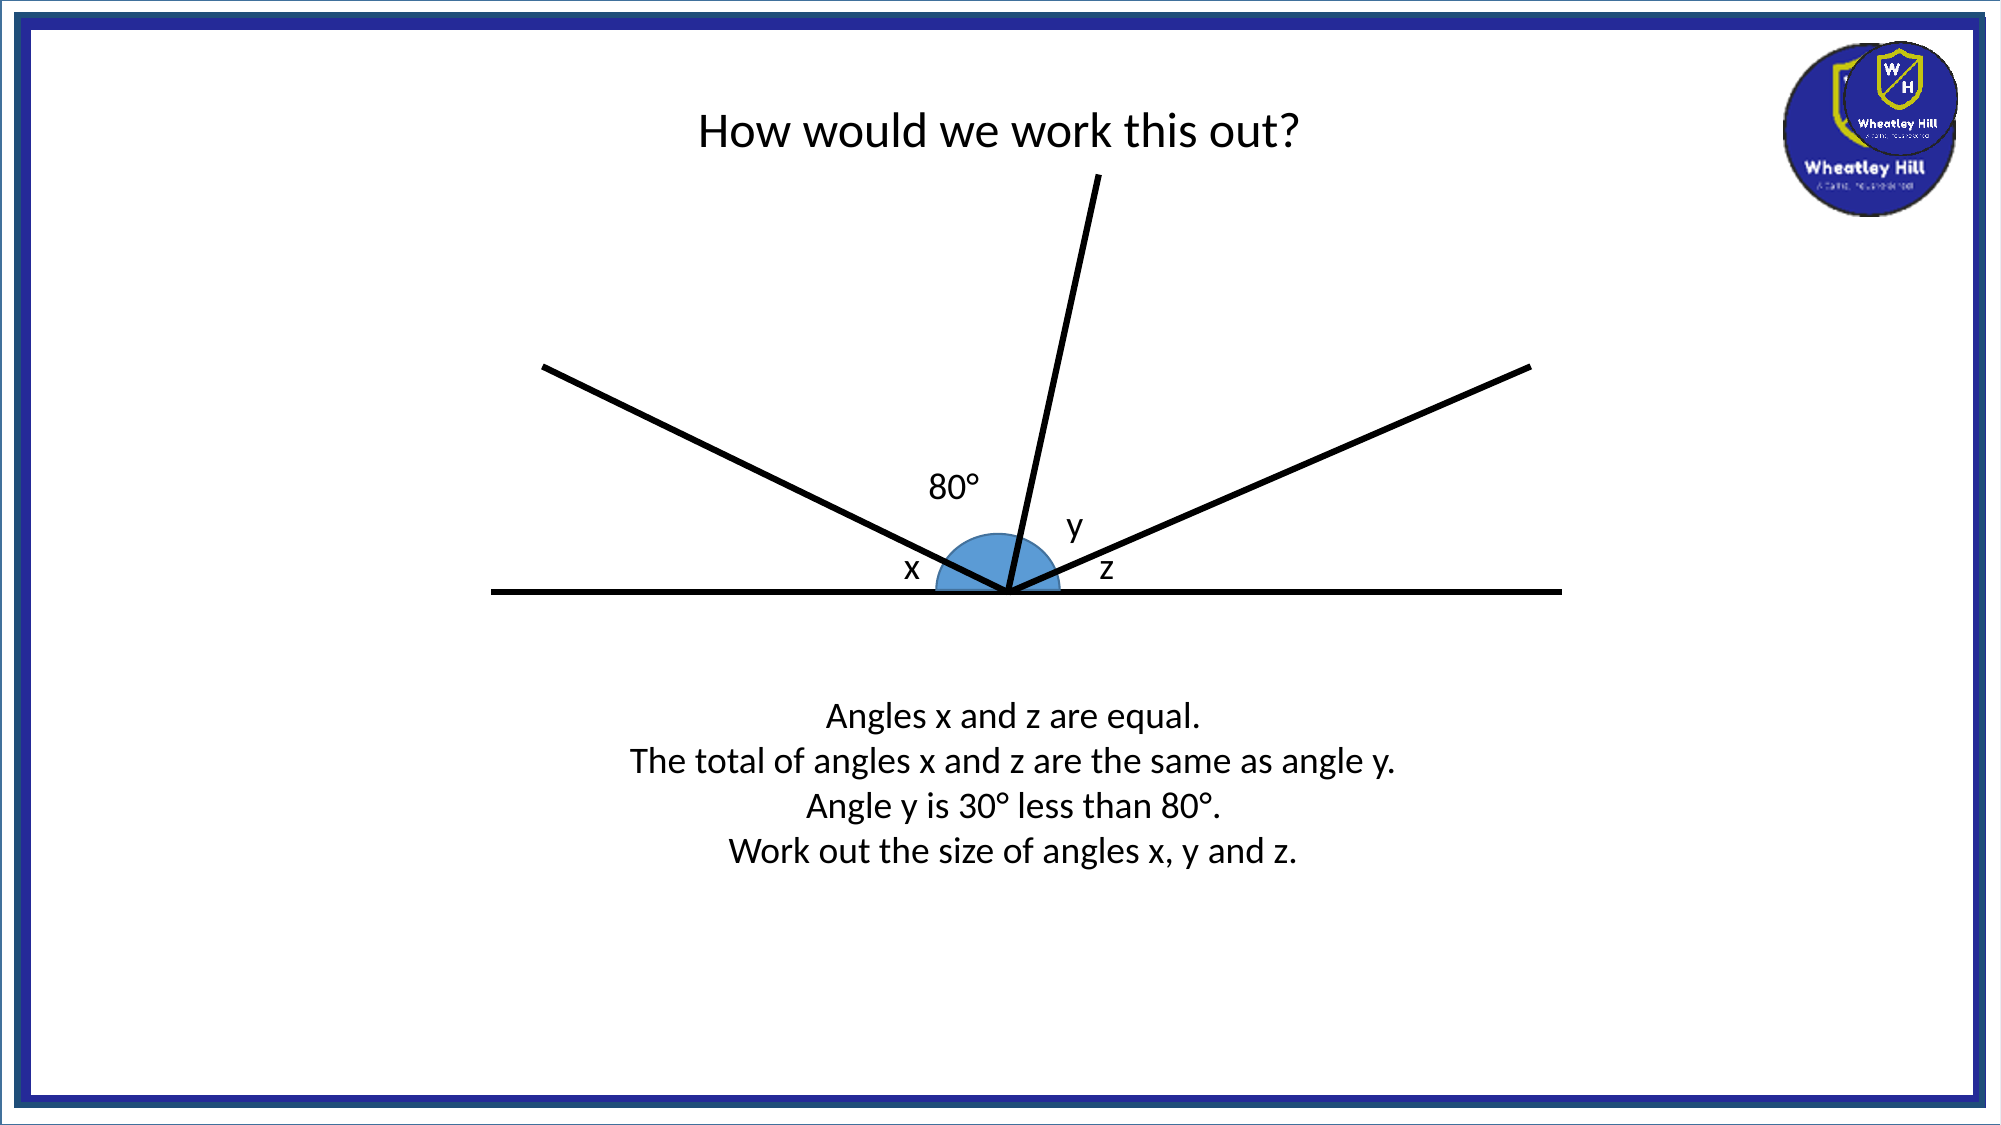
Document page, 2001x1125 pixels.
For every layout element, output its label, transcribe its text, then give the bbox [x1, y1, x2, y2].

picture [0, 0, 2001, 1125]
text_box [1008, 366, 1531, 593]
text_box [1007, 174, 1099, 592]
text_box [542, 366, 1008, 593]
text_box How would we work this out? [683, 90, 1317, 166]
text_box Angles x and z are equal. The total of angles x and z are the same as angle y. Angle y is 30° less than 80°. Work out the size of angles x, y and z. [615, 683, 1413, 924]
text_box [16, 14, 1983, 1106]
